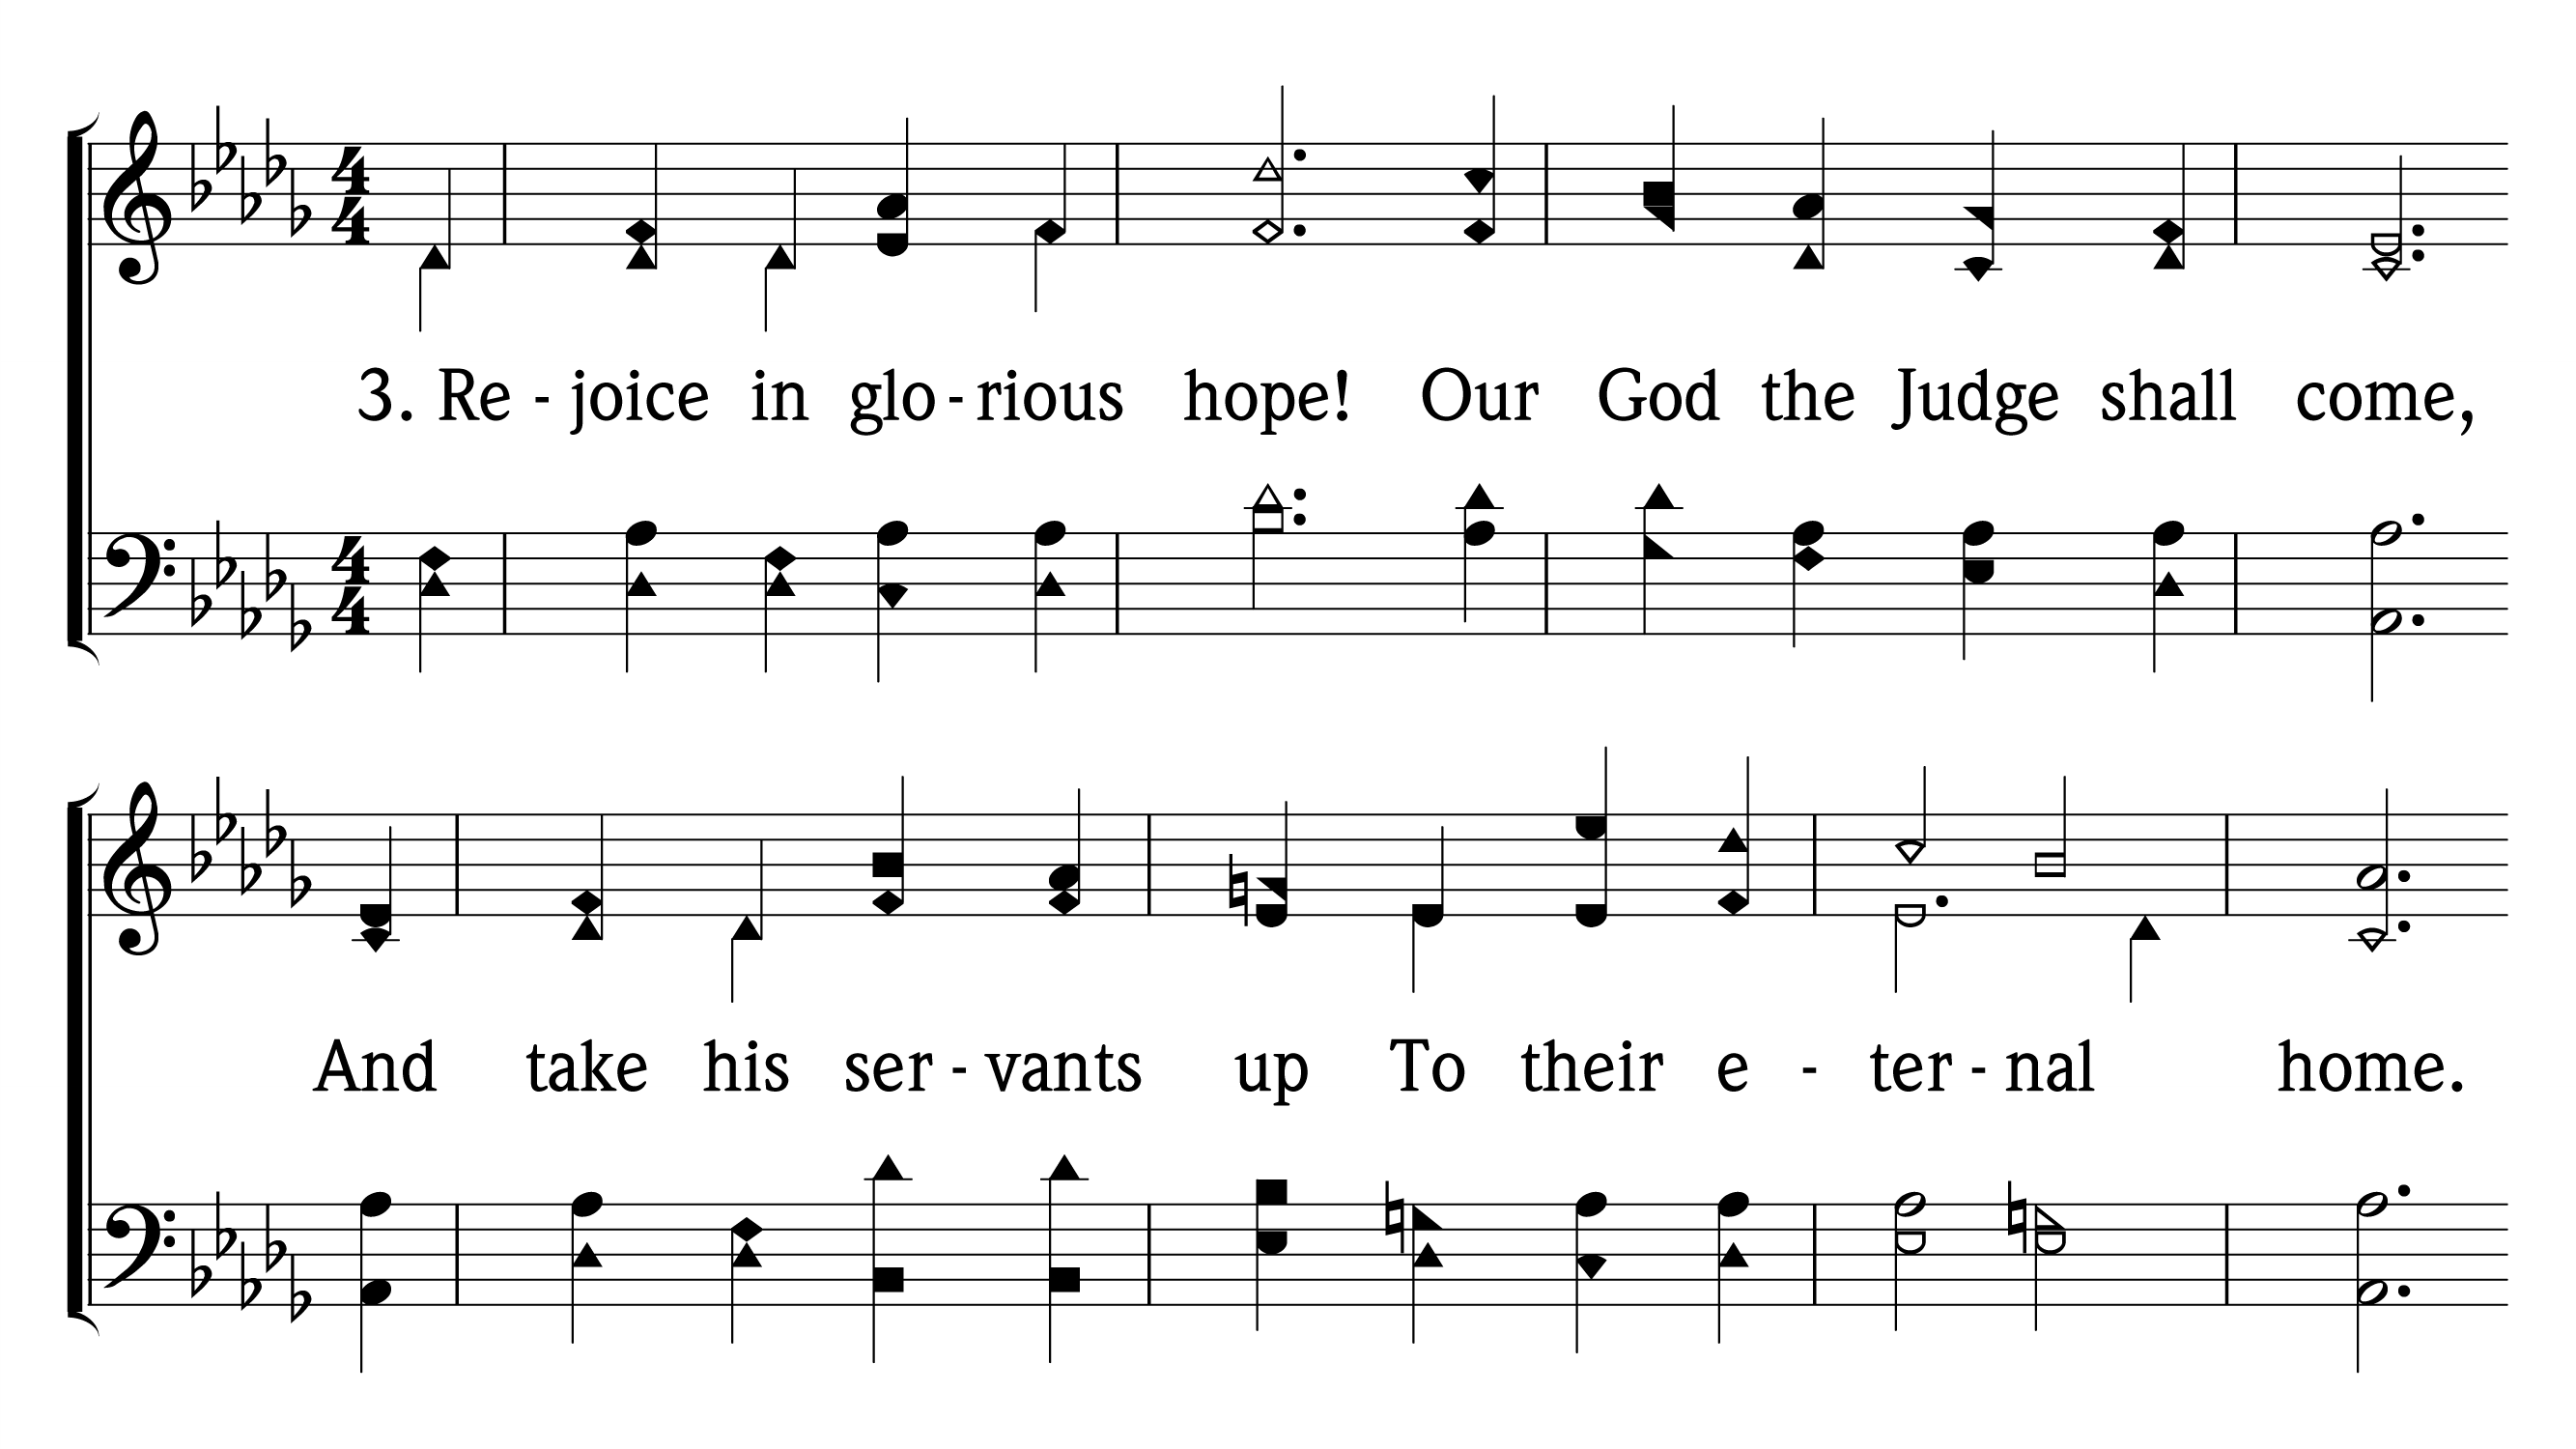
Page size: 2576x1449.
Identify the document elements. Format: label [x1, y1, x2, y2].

text_box [0, 0, 2576, 1449]
